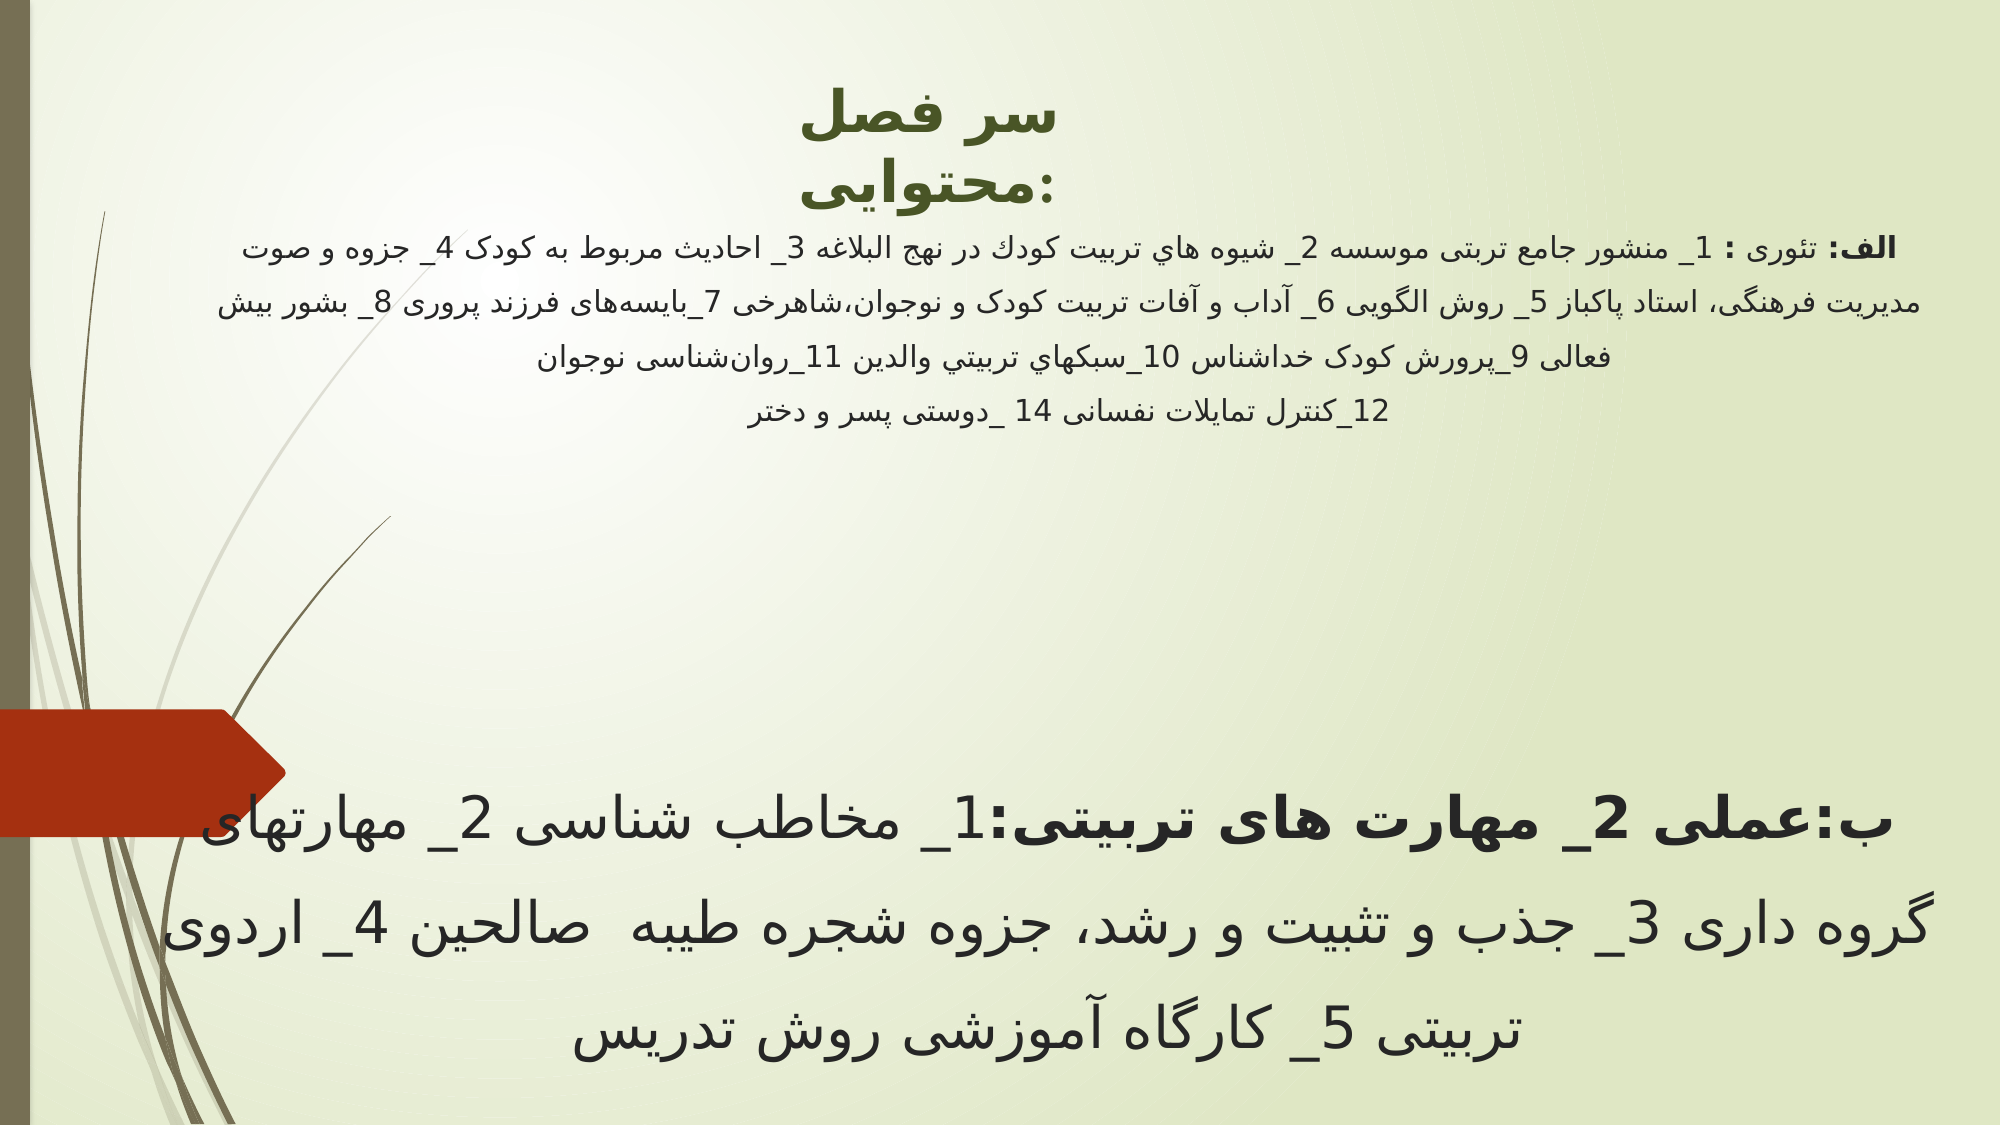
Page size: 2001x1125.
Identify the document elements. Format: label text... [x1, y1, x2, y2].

text_box سر فصل محتوایی: [783, 66, 1217, 222]
text_box ب:عملی 2_ مهارت های تربیتی:1_ مخاطب شناسی 2_ مهارتهای گروه داری 3_ جذب و تثبیت و رشد، جزوه شجره طیبه صالحین 4_ اردوی تربیتی 5_ کارگاه آموزشی روش تدریس [137, 737, 1959, 1107]
title الف: تئوری : 1_ منشور جامع تربتی موسسه 2_ شيوه هاي تربيت كودك در نهج البلاغه 3_ احادیث مربوط به کودک 4_ جزوه و صوت مدیریت فرهنگی، استاد پاکباز 5_ روش الگویی 6_ آداب و آفات تربيت کودک و نوجوان،شاهرخی 7_بایسه‌های فرزند پروری 8_ بشور بیش فعالی 9_پرورش کودک خداشناس 10_سبکهاي تربيتي والدين 11_روان‌شناسی نوجوان 12_کنترل تمایلات نفسانی 14 _دوستی پسر و دختر [199, 202, 1940, 674]
